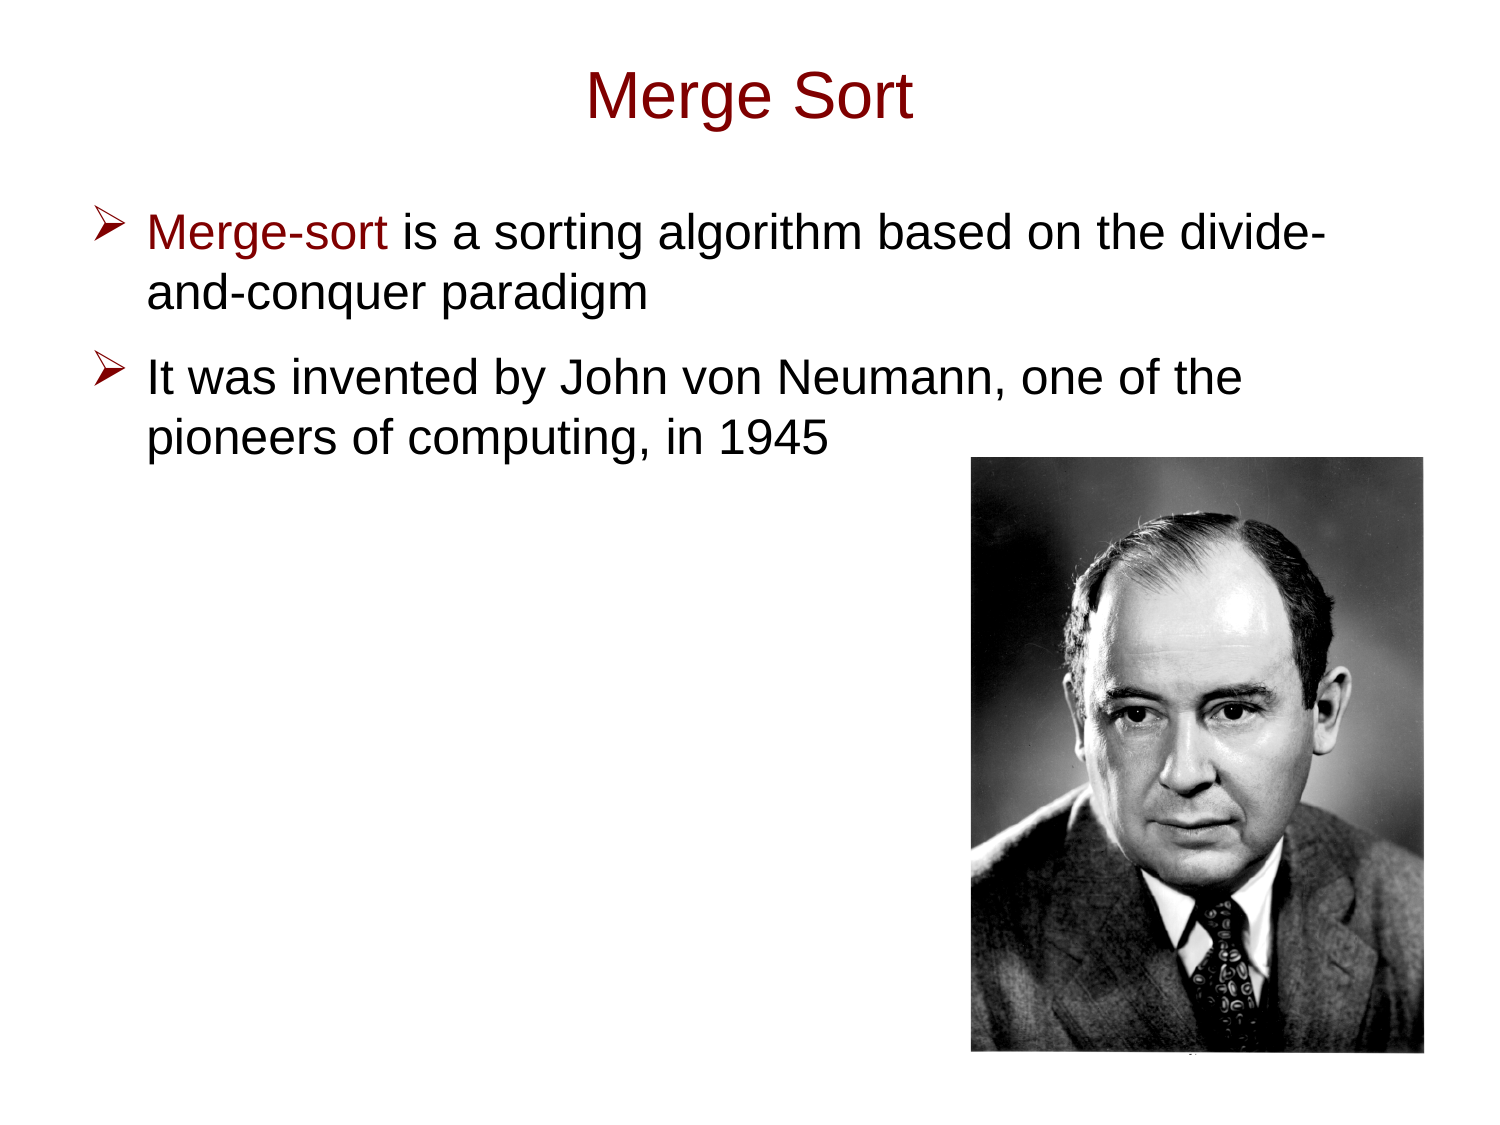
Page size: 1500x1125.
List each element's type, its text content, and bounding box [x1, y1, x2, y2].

picture [970, 457, 1426, 1056]
title Merge Sort [74, 44, 1426, 139]
list Merge-sort is a sorting algorithm based on the divide-and-conquer paradigm It was invented by John von Neumann, one of the pioneers of computing, in 1945 [74, 191, 1426, 1006]
